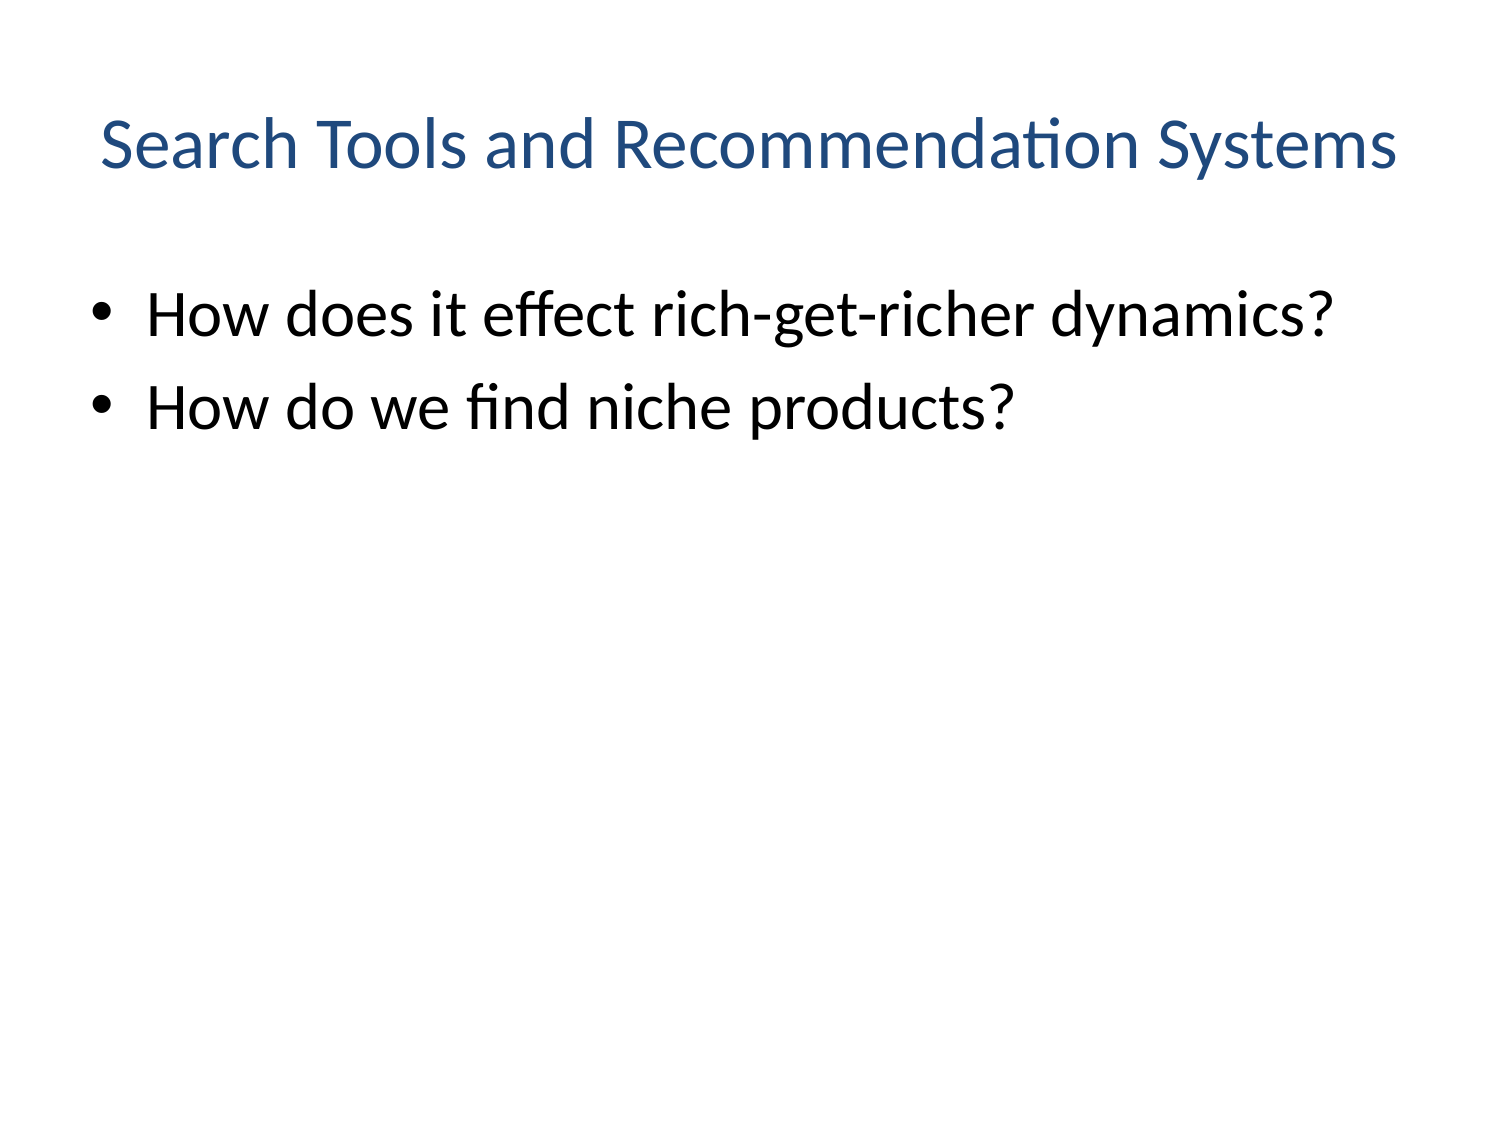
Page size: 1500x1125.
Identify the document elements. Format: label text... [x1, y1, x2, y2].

list How does it effect rich-get-richer dynamics? How do we find niche products? [75, 262, 1425, 1005]
title Search Tools and Recommendation Systems [75, 45, 1425, 233]
